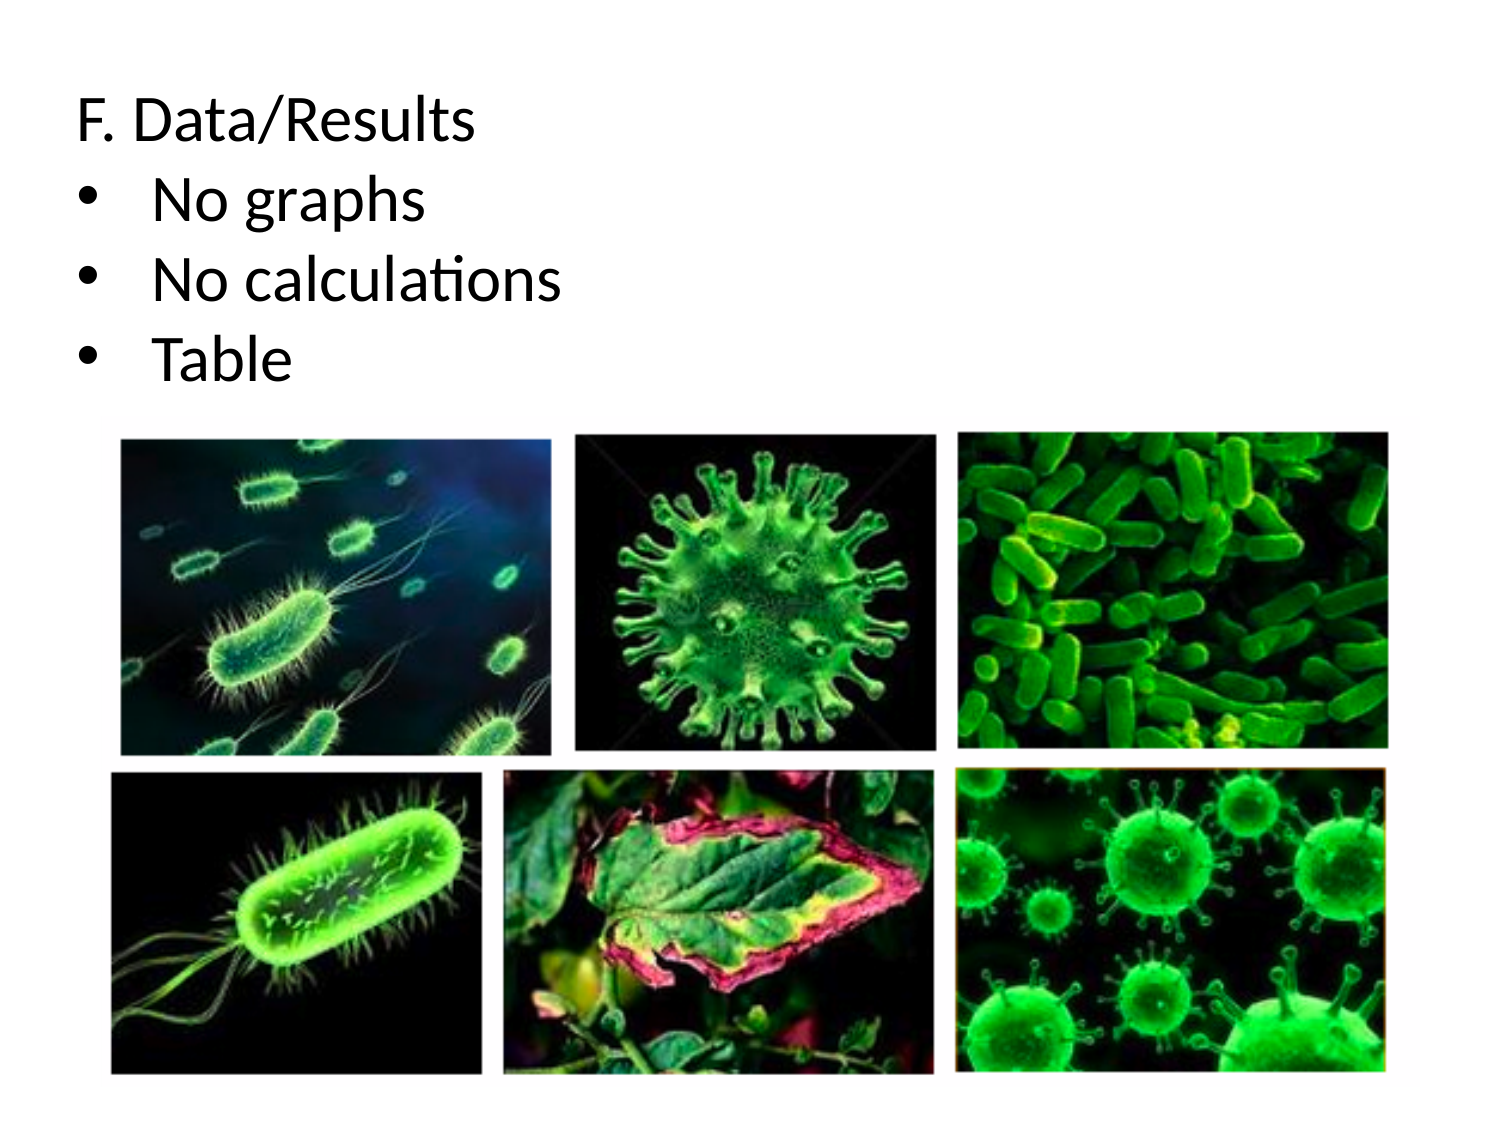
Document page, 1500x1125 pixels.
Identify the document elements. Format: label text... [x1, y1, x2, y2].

picture [99, 416, 1421, 1087]
text_box F. Data/Results No graphs No calculations Table [61, 67, 1420, 482]
